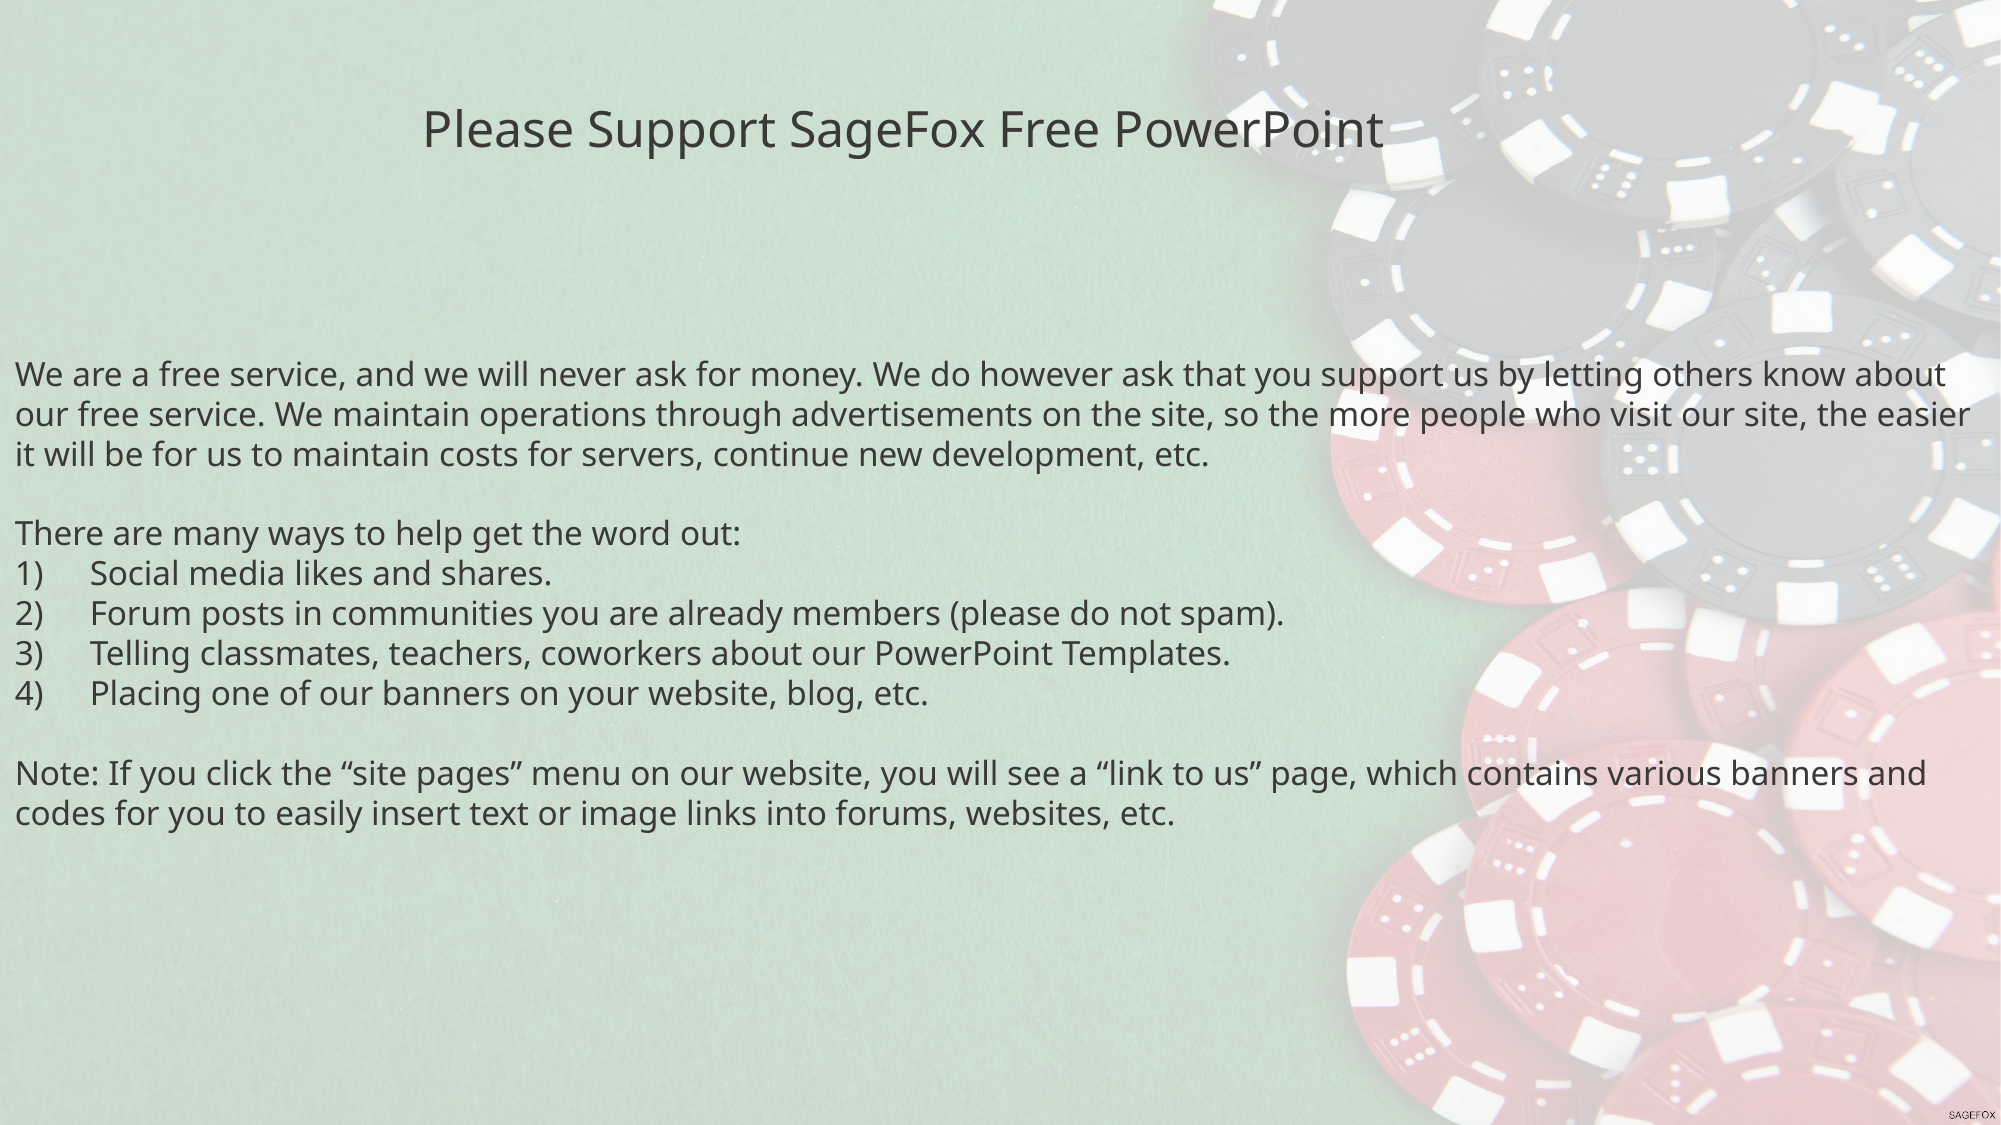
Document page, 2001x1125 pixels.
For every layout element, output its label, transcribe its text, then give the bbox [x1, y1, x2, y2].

title Please Support SageFox Free PowerPoint [363, 72, 1444, 190]
text_box We are a free service, and we will never ask for money. We do however ask that you support us by letting others know about our free service. We maintain operations through advertisements on the site, so the more people who visit our site, the easier it will be for us to maintain costs for servers, continue new development, etc. There are many ways to help get the word out: Social media likes and shares. Forum posts in communities you are already members (please do not spam). Telling classmates, teachers, coworkers about our PowerPoint Templates. Placing one of our banners on your website, blog, etc. Note: If you click the “site pages” menu on our website, you will see a “link to us” page, which contains various banners and codes for you to easily insert text or image links into forums, websites, etc. [0, 0, 2000, 1125]
